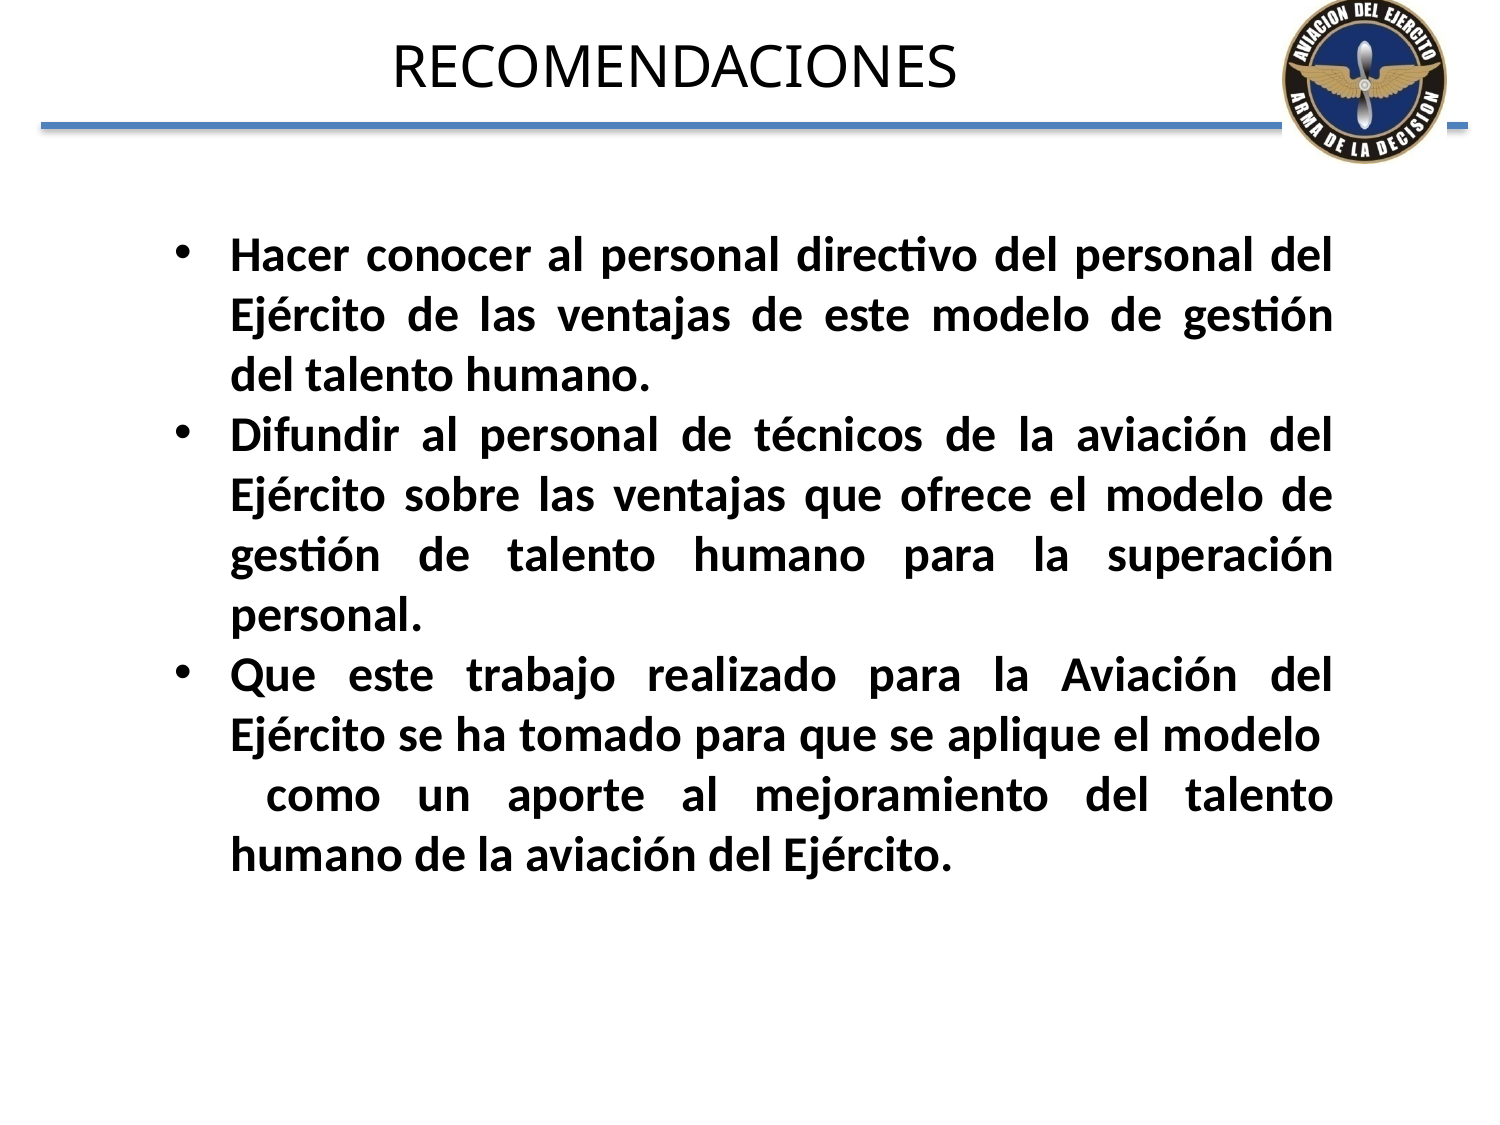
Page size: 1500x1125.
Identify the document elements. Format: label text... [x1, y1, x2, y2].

text_box RECOMENDACIONES [0, 0, 1277, 128]
text_box Hacer conocer al personal directivo del personal del Ejército de las ventajas de este modelo de gestión del talento humano. Difundir al personal de técnicos de la aviación del Ejército sobre las ventajas que ofrece el modelo de gestión de talento humano para la superación personal. Que este trabajo realizado para la Aviación del Ejército se ha tomado para que se aplique el modelo como un aporte al mejoramiento del talento humano de la aviación del Ejército. [159, 214, 1350, 949]
picture [1282, 0, 1447, 165]
